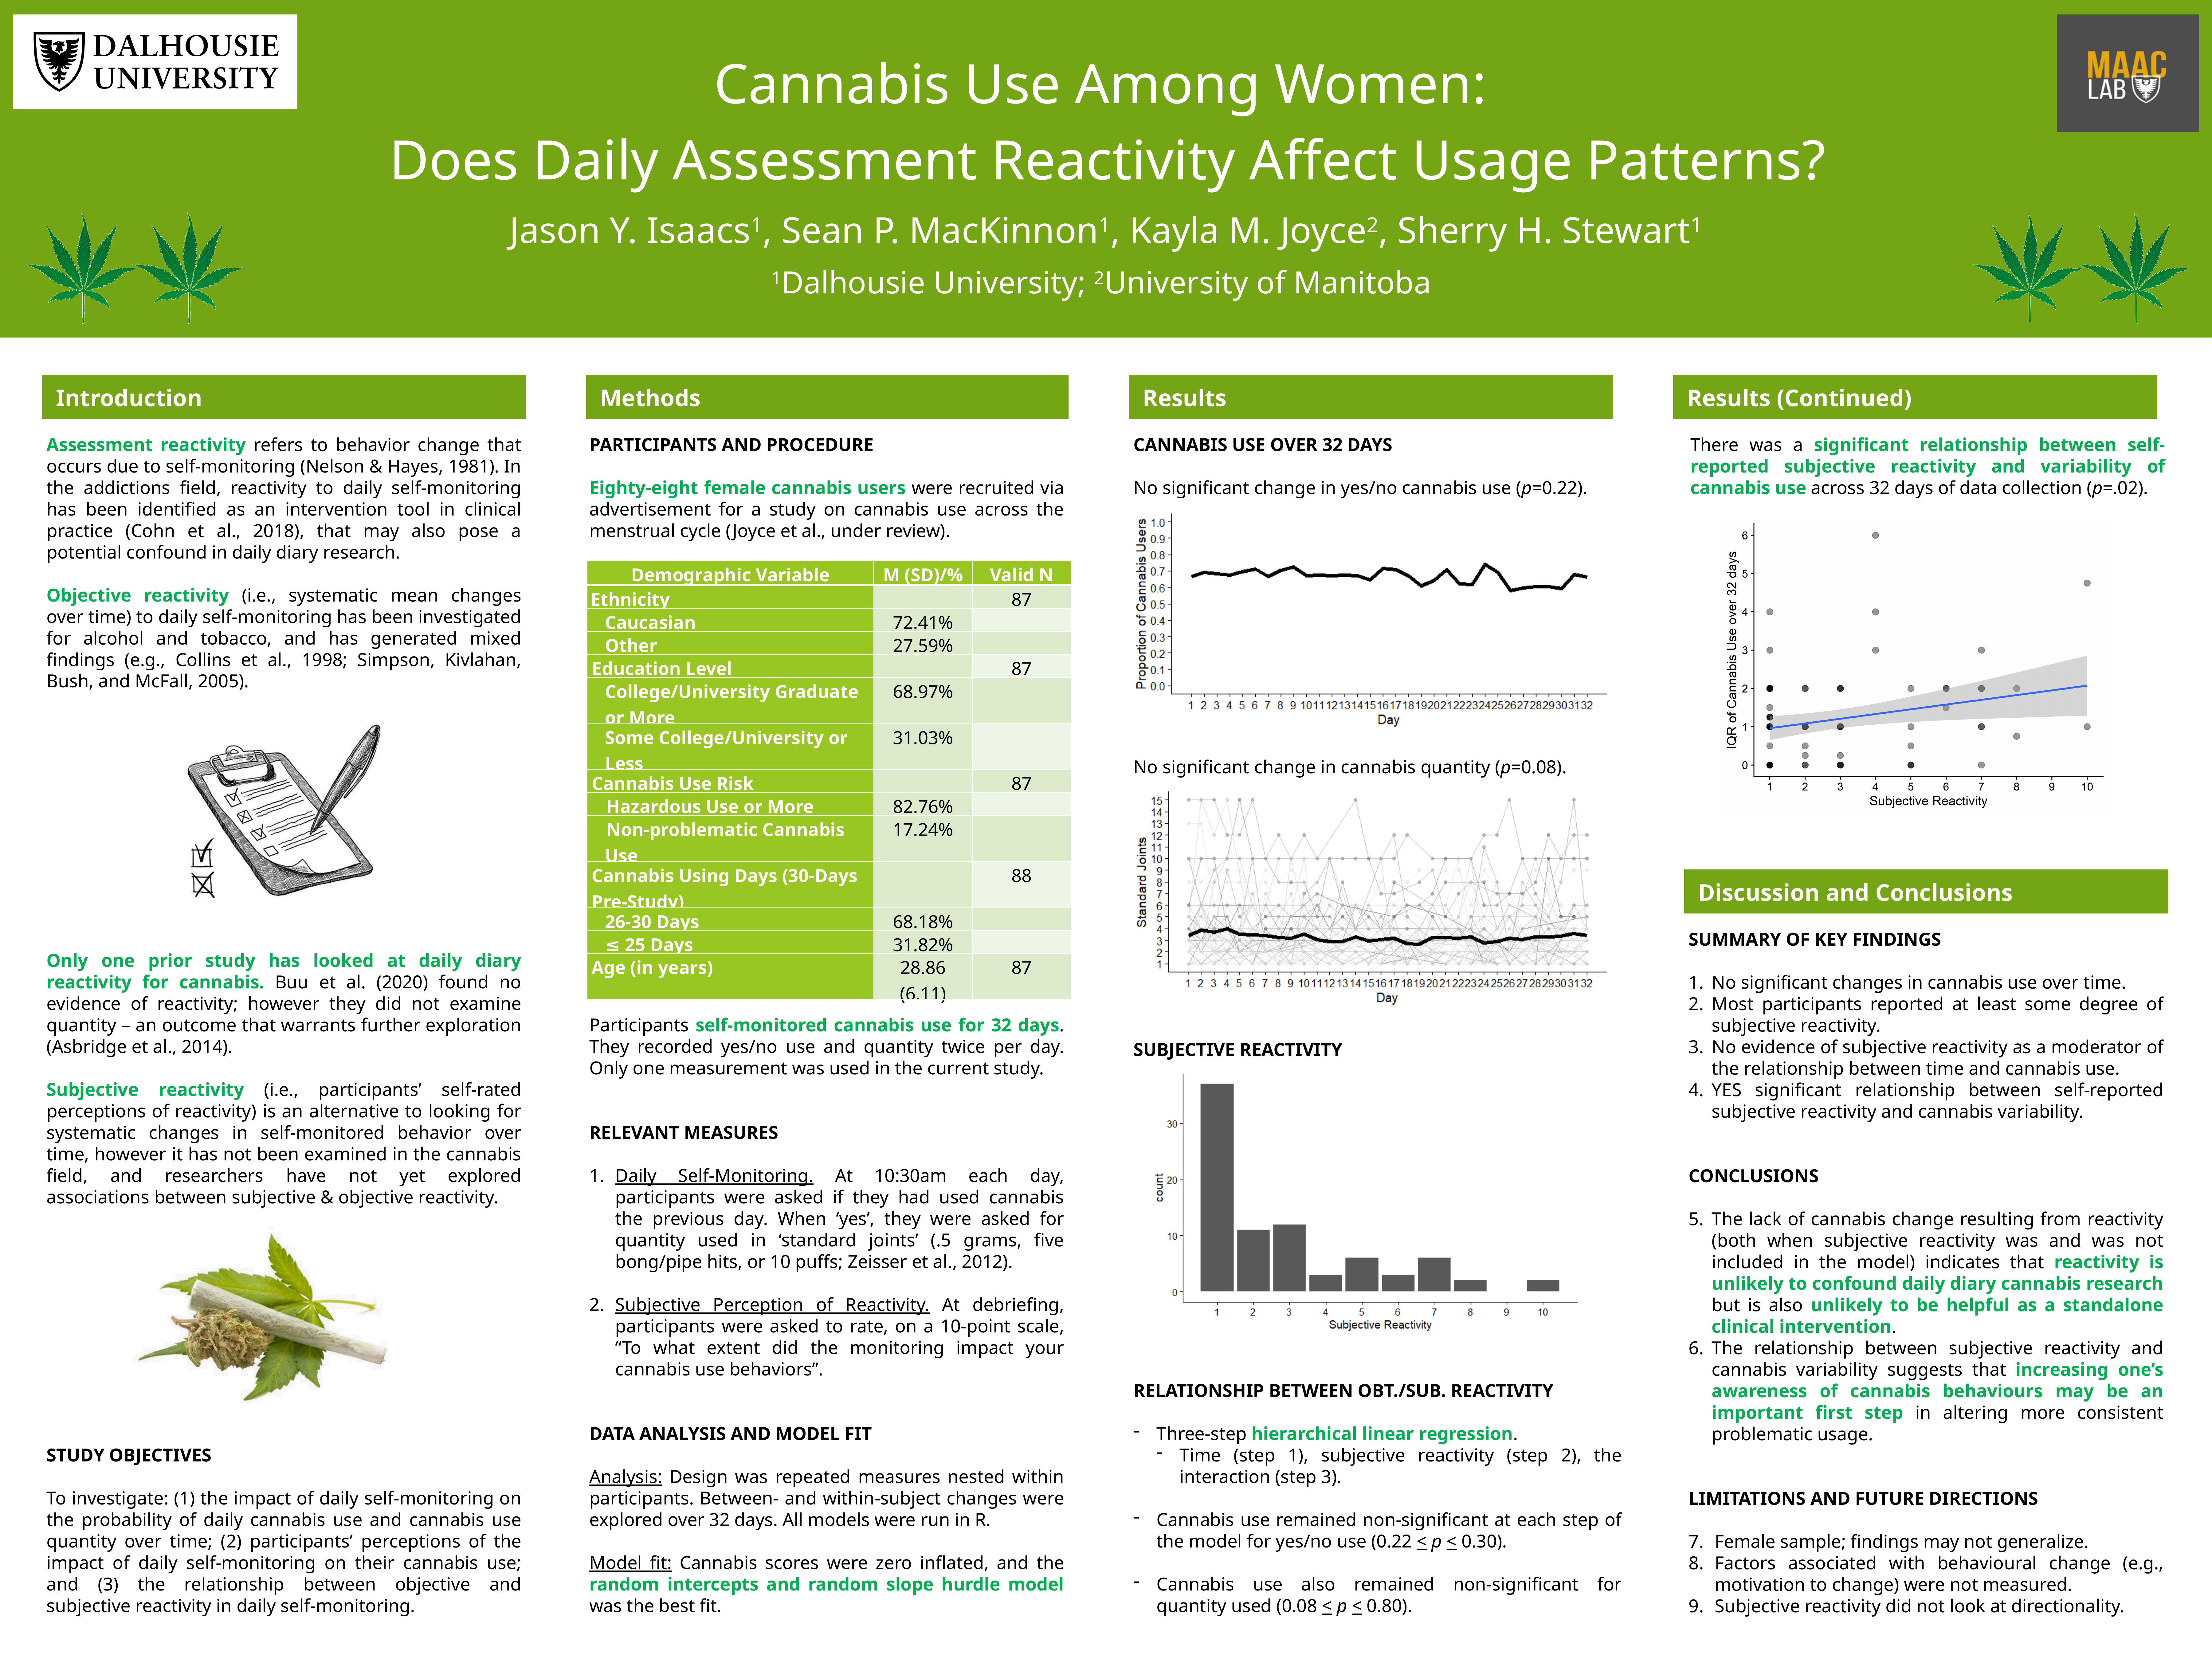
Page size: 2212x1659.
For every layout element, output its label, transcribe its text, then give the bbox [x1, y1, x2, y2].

text_box SUMMARY OF KEY FINDINGS No significant changes in cannabis use over time. Most participants reported at least some degree of subjective reactivity. No evidence of subjective reactivity as a moderator of the relationship between time and cannabis use. YES significant relationship between self-reported subjective reactivity and cannabis variability. CONCLUSIONS The lack of cannabis change resulting from reactivity (both when subjective reactivity was and was not included in the model) indicates that reactivity is unlikely to confound daily diary cannabis research but is also unlikely to be helpful as a standalone clinical intervention. The relationship between subjective reactivity and cannabis variability suggests that increasing one’s awareness of cannabis behaviours may be an important first step in altering more consistent problematic usage. LIMITATIONS AND FUTURE DIRECTIONS Female sample; findings may not generalize. Factors associated with behavioural change (e.g., motivation to change) were not measured. Subjective reactivity did not look at directionality. [1684, 926, 2168, 1618]
picture [18, 207, 252, 341]
table_cell Non-problematic Cannabis Use [587, 816, 873, 861]
text_box Assessment reactivity refers to behavior change that occurs due to self-monitoring (Nelson & Hayes, 1981). In the addictions field, reactivity to daily self-monitoring has been identified as an intervention tool in clinical practice (Cohn et al., 2018), that may also pose a potential confound in daily diary research. Objective reactivity (i.e., systematic mean changes over time) to daily self-monitoring has been investigated for alcohol and tobacco, and has generated mixed findings (e.g., Collins et al., 1998; Simpson, Kivlahan, Bush, and McFall, 2005). Only one prior study has looked at daily diary reactivity for cannabis. Buu et al. (2020) found no evidence of reactivity; however they did not examine quantity – an outcome that warrants further exploration (Asbridge et al., 2014). Subjective reactivity (i.e., participants’ self-rated perceptions of reactivity) is an alternative to looking for systematic changes in self-monitored behavior over time, however it has not been examined in the cannabis field, and researchers have not yet explored associations between subjective & objective reactivity. STUDY OBJECTIVES To investigate: (1) the impact of daily self-monitoring on the probability of daily cannabis use and cannabis use quantity over time; (2) participants’ perceptions of the impact of daily self-monitoring on their cannabis use; and (3) the relationship between objective and subjective reactivity in daily self-monitoring. [42, 431, 526, 1618]
table_cell Hazardous Use or More [587, 793, 873, 815]
table_header M (SD)/% [874, 561, 972, 584]
table_cell 72.41% [874, 609, 972, 631]
table_cell 31.03% [874, 724, 972, 769]
table_cell [973, 816, 1071, 861]
picture [1148, 1069, 1583, 1337]
table_cell [874, 862, 972, 907]
table_cell 87 [973, 954, 1071, 999]
table_cell 26-30 Days [587, 908, 873, 930]
table_cell 27.59% [874, 632, 972, 654]
table_cell 31.82% [874, 931, 972, 953]
table_cell [973, 678, 1071, 723]
table_cell Other [587, 632, 873, 654]
table_cell [874, 586, 972, 608]
table_cell ≤ 25 Days [587, 931, 873, 953]
text_box Results (Continued) [1673, 375, 2157, 419]
text_box There was a significant relationship between self-reported subjective reactivity and variability of cannabis use across 32 days of data collection (p=.02). [1686, 431, 2170, 543]
table_cell Age (in years) [587, 954, 873, 999]
table_cell [973, 609, 1071, 631]
table_cell Cannabis Using Days (30-Days Pre-Study) [587, 862, 873, 907]
picture [1964, 207, 2198, 341]
picture [126, 1227, 400, 1408]
text_box Discussion and Conclusions [1684, 869, 2168, 914]
picture [13, 14, 297, 109]
table_cell Cannabis Use Risk [587, 770, 873, 792]
table_cell [874, 655, 972, 677]
table_cell 87 [973, 655, 1071, 677]
picture [2057, 14, 2199, 132]
table_cell [973, 632, 1071, 654]
table_cell Education Level [587, 655, 873, 677]
table_cell 17.24% [874, 816, 972, 861]
table_cell 87 [973, 586, 1071, 608]
picture [1720, 517, 2109, 814]
text_box Methods [586, 375, 1069, 419]
picture [1129, 509, 1613, 733]
table_cell 82.76% [874, 793, 972, 815]
table_cell [874, 770, 972, 792]
picture [174, 703, 390, 919]
table_cell [973, 793, 1071, 815]
table_header Demographic Variable [587, 561, 873, 584]
text_box CANNABIS USE OVER 32 DAYS No significant change in yes/no cannabis use (p=0.22). No significant change in cannabis quantity (p=0.08). SUBJECTIVE REACTIVITY RELATIONSHIP BETWEEN OBT./SUB. REACTIVITY Three-step hierarchical linear regression. Time (step 1), subjective reactivity (step 2), the interaction (step 3). Cannabis use remained non-significant at each step of the model for yes/no use (0.22 < p < 0.30). Cannabis use also remained non-significant for quantity used (0.08 < p < 0.80). [1129, 431, 1626, 1618]
table_cell [973, 724, 1071, 769]
table_cell Ethnicity [587, 586, 873, 608]
table_cell [973, 931, 1071, 953]
text_box Results [1129, 375, 1613, 419]
picture [1130, 787, 1613, 1011]
table_cell 68.97% [874, 678, 972, 723]
text_box PARTICIPANTS AND PROCEDURE Eighty-eight female cannabis users were recruited via advertisement for a study on cannabis use across the menstrual cycle (Joyce et al., under review). Participants self-monitored cannabis use for 32 days. They recorded yes/no use and quantity twice per day. Only one measurement was used in the current study. RELEVANT MEASURES Daily Self-Monitoring. At 10:30am each day, participants were asked if they had used cannabis the previous day. When ‘yes’, they were asked for quantity used in ‘standard joints’ (.5 grams, five bong/pipe hits, or 10 puffs; Zeisser et al., 2012). Subjective Perception of Reactivity. At debriefing, participants were asked to rate, on a 10-point scale, “To what extent did the monitoring impact your cannabis use behaviors”. DATA ANALYSIS AND MODEL FIT Analysis: Design was repeated measures nested within participants. Between- and within-subject changes were explored over 32 days. All models were run in R. Model fit: Cannabis scores were zero inflated, and the random intercepts and random slope hurdle model was the best fit. [585, 431, 1069, 1618]
table_header Valid N [973, 561, 1071, 584]
table_cell Caucasian [587, 609, 873, 631]
table_cell College/University Graduate or More [587, 678, 873, 723]
table_cell 88 [973, 862, 1071, 907]
table_cell 87 [973, 770, 1071, 792]
table_cell 28.86 (6.11) [874, 954, 972, 999]
table_cell [973, 908, 1071, 930]
table_cell 68.18% [874, 908, 972, 930]
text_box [0, 0, 2212, 338]
table_cell Some College/University or Less [587, 724, 873, 769]
text_box Introduction [42, 375, 526, 419]
